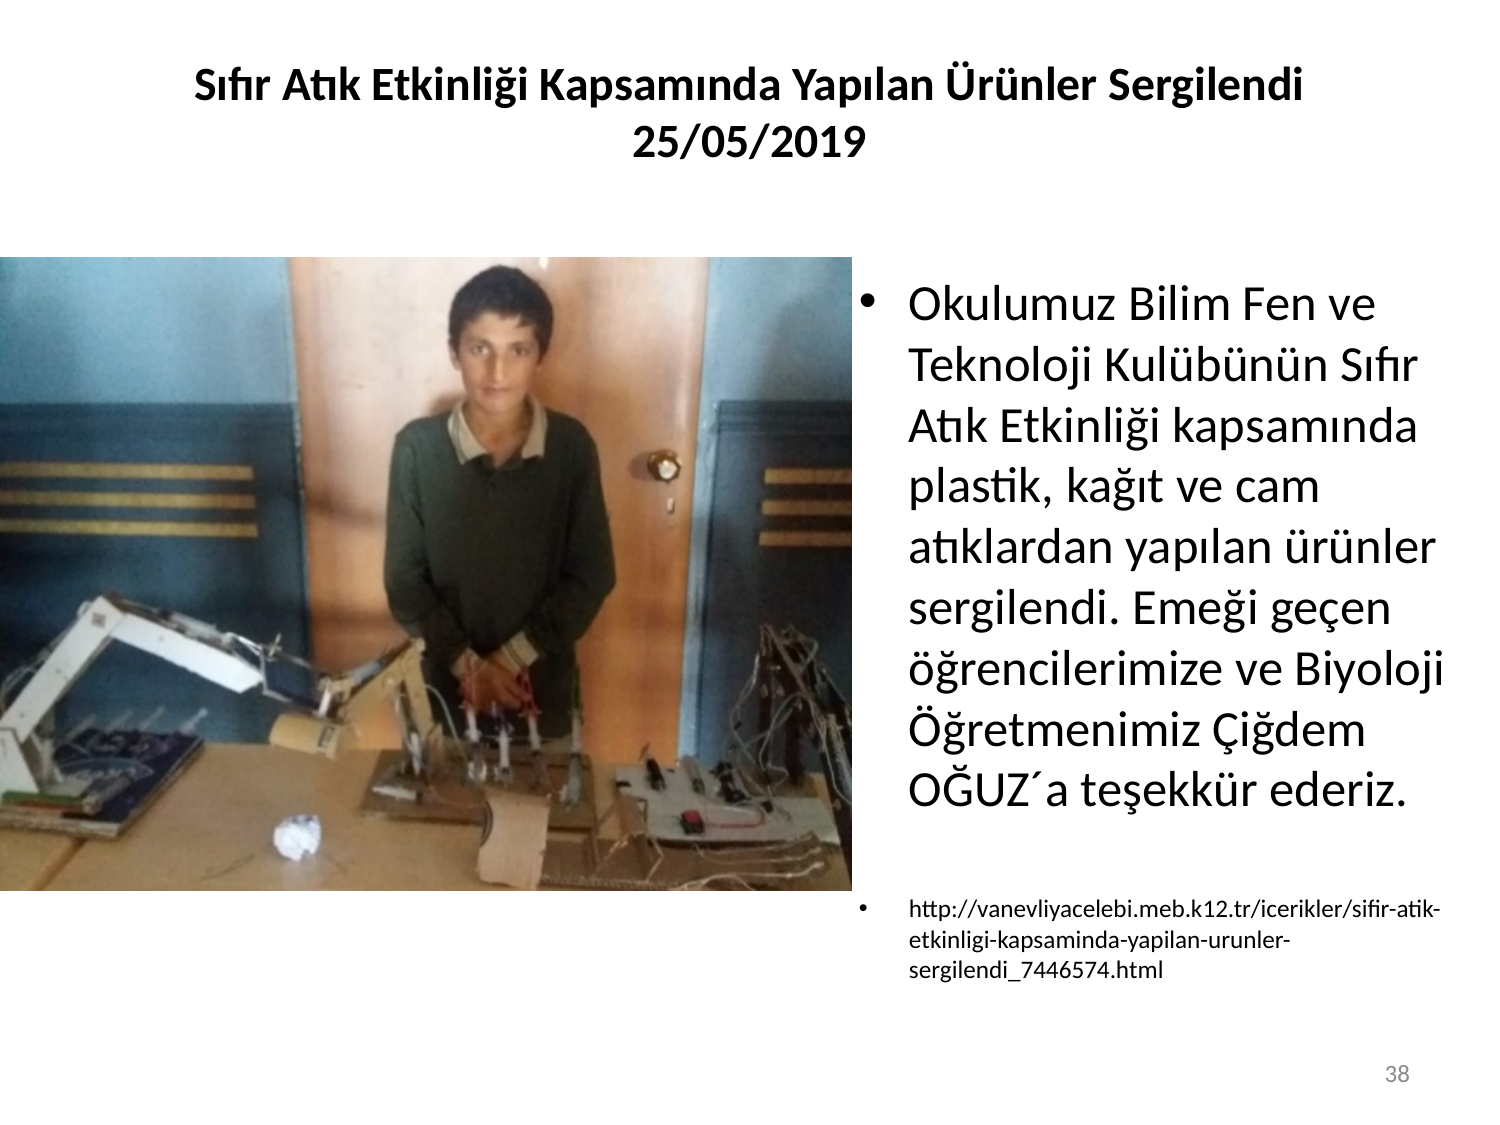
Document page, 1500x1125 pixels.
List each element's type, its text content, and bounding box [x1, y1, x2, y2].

picture [0, 257, 852, 891]
list Okulumuz Bilim Fen ve Teknoloji Kulübünün Sıfır Atık Etkinliği kapsamında plastik, kağıt ve cam atıklardan yapılan ürünler sergilendi. Emeği geçen öğrencilerimize ve Biyoloji Öğretmenimiz Çiğdem OĞUZ´a teşekkür ederiz. http://vanevliyacelebi.meb.k12.tr/icerikler/sifir-atik-etkinligi-kapsaminda-yapilan-urunler-sergilendi_7446574.html [843, 262, 1500, 1005]
title Sıfır Atık Etkinliği Kapsamında Yapılan Ürünler Sergilendi 25/05/2019 [75, 45, 1425, 233]
slide_number 38 [1074, 1042, 1425, 1103]
